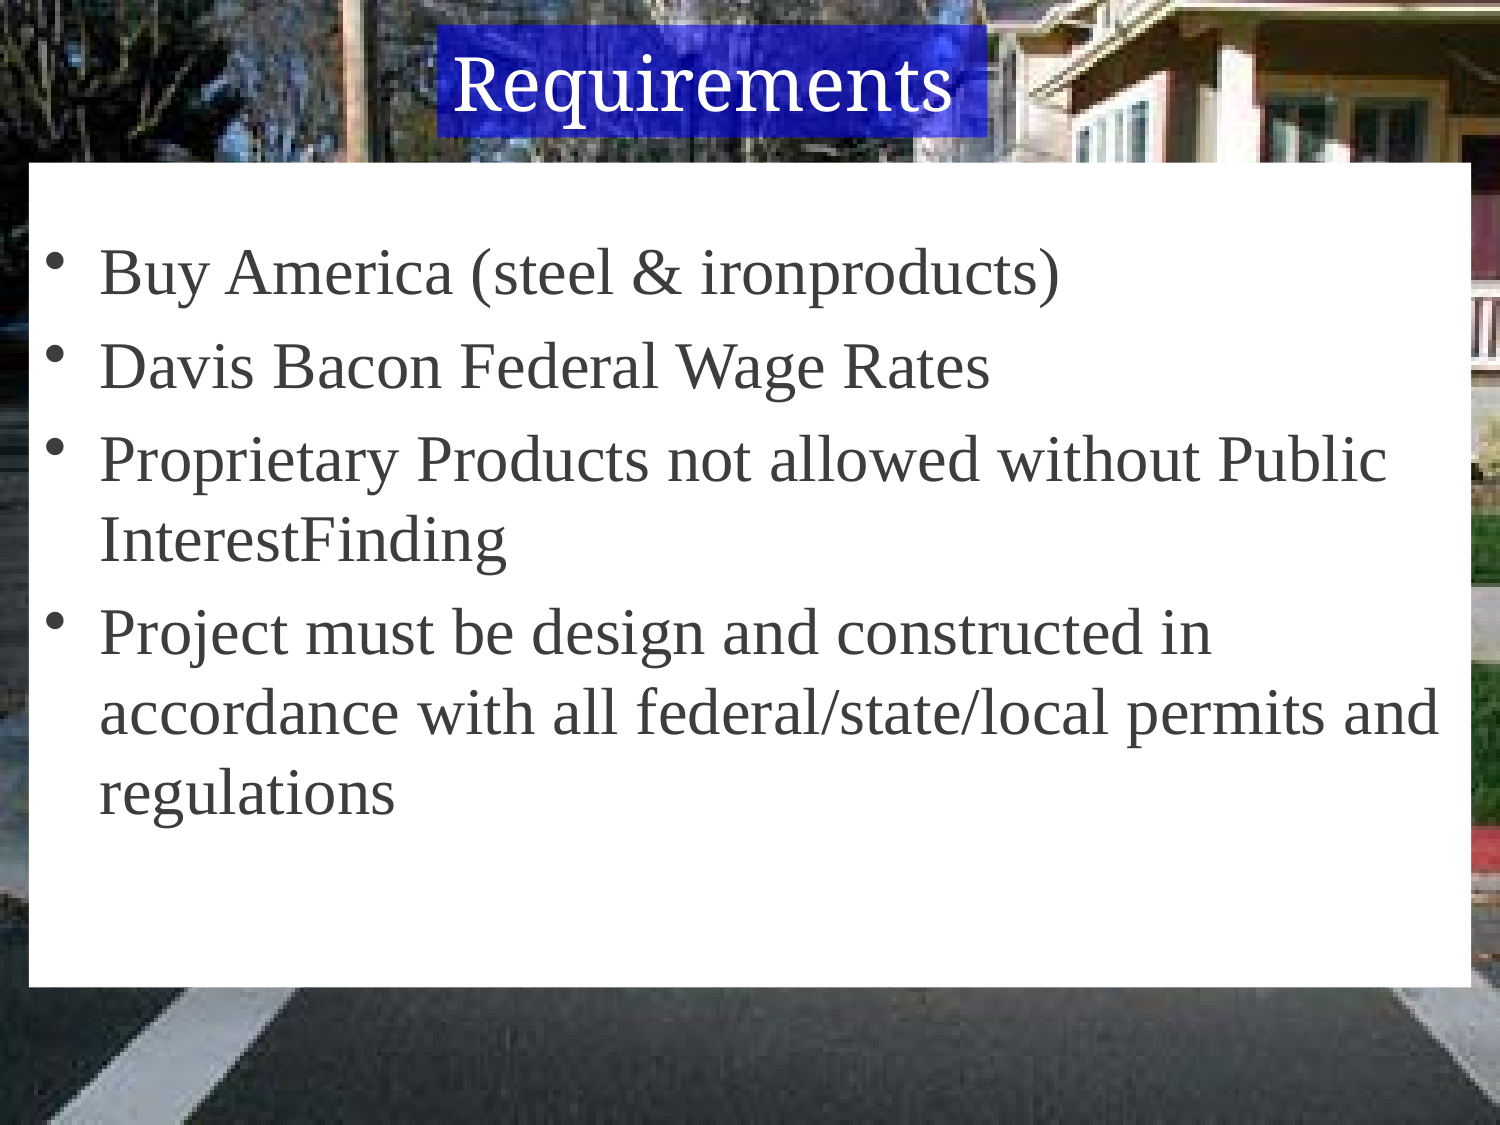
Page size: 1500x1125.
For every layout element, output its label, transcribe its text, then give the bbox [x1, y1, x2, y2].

title Requirements [437, 24, 988, 138]
picture [0, 0, 1500, 1125]
list Buy America (steel & ironproducts) Davis Bacon Federal Wage Rates Proprietary Products not allowed without Public InterestFinding Project must be design and constructed in accordance with all federal/state/local permits and regulations [28, 162, 1472, 988]
